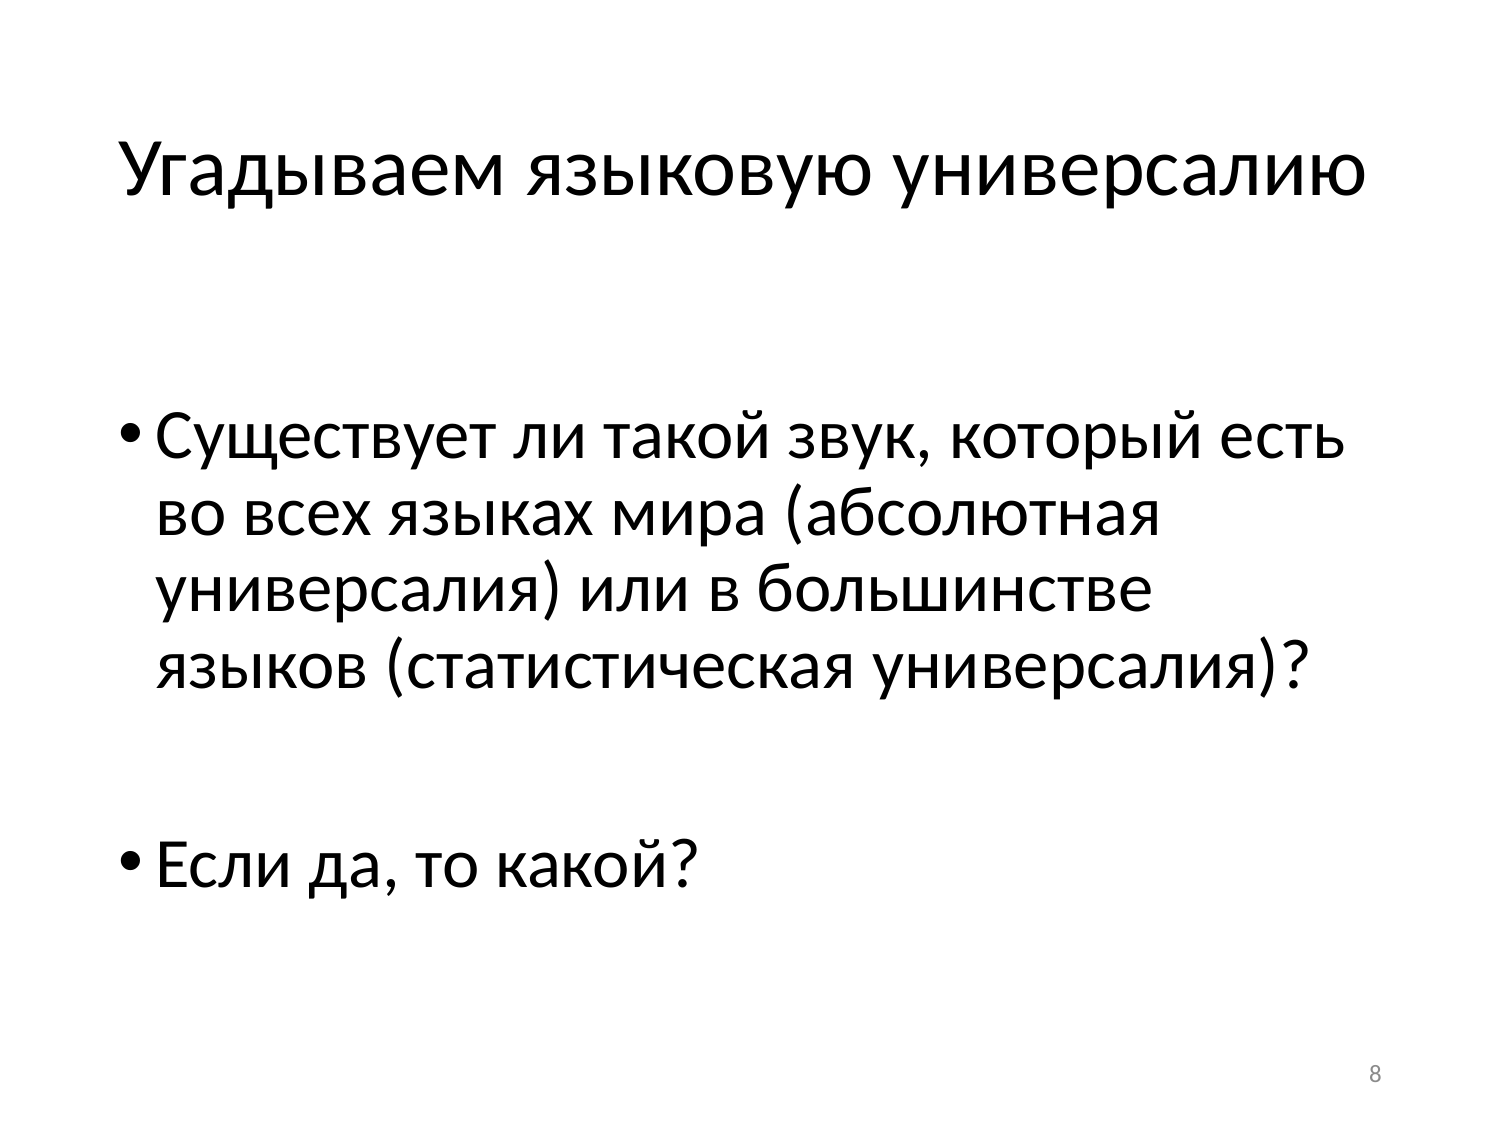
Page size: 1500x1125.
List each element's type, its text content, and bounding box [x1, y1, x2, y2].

title Угадываем языковую универсалию [103, 59, 1397, 278]
list Существует ли такой звук, который есть во всех языках мира (абсолютная универсалия) или в большинстве языков (статистическая универсалия)? Если да, то какой? [103, 299, 1397, 1014]
slide_number 8 [1059, 1042, 1397, 1103]
